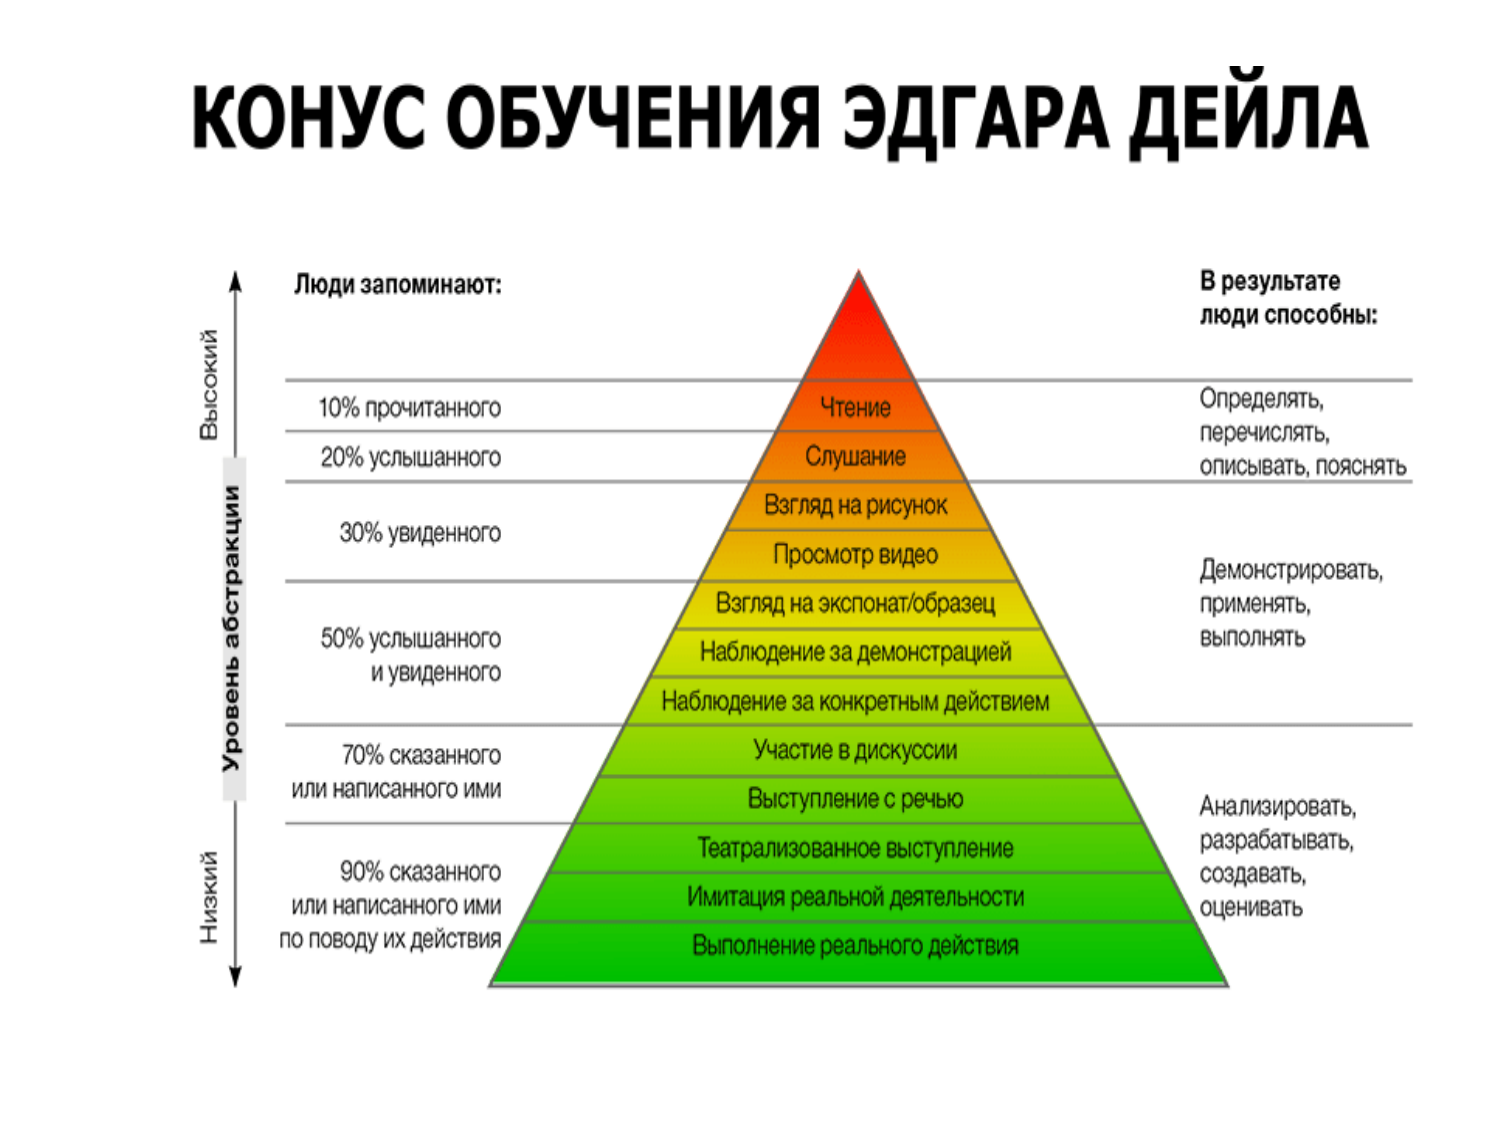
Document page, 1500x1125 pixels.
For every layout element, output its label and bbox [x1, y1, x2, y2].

list [182, 66, 1424, 1012]
